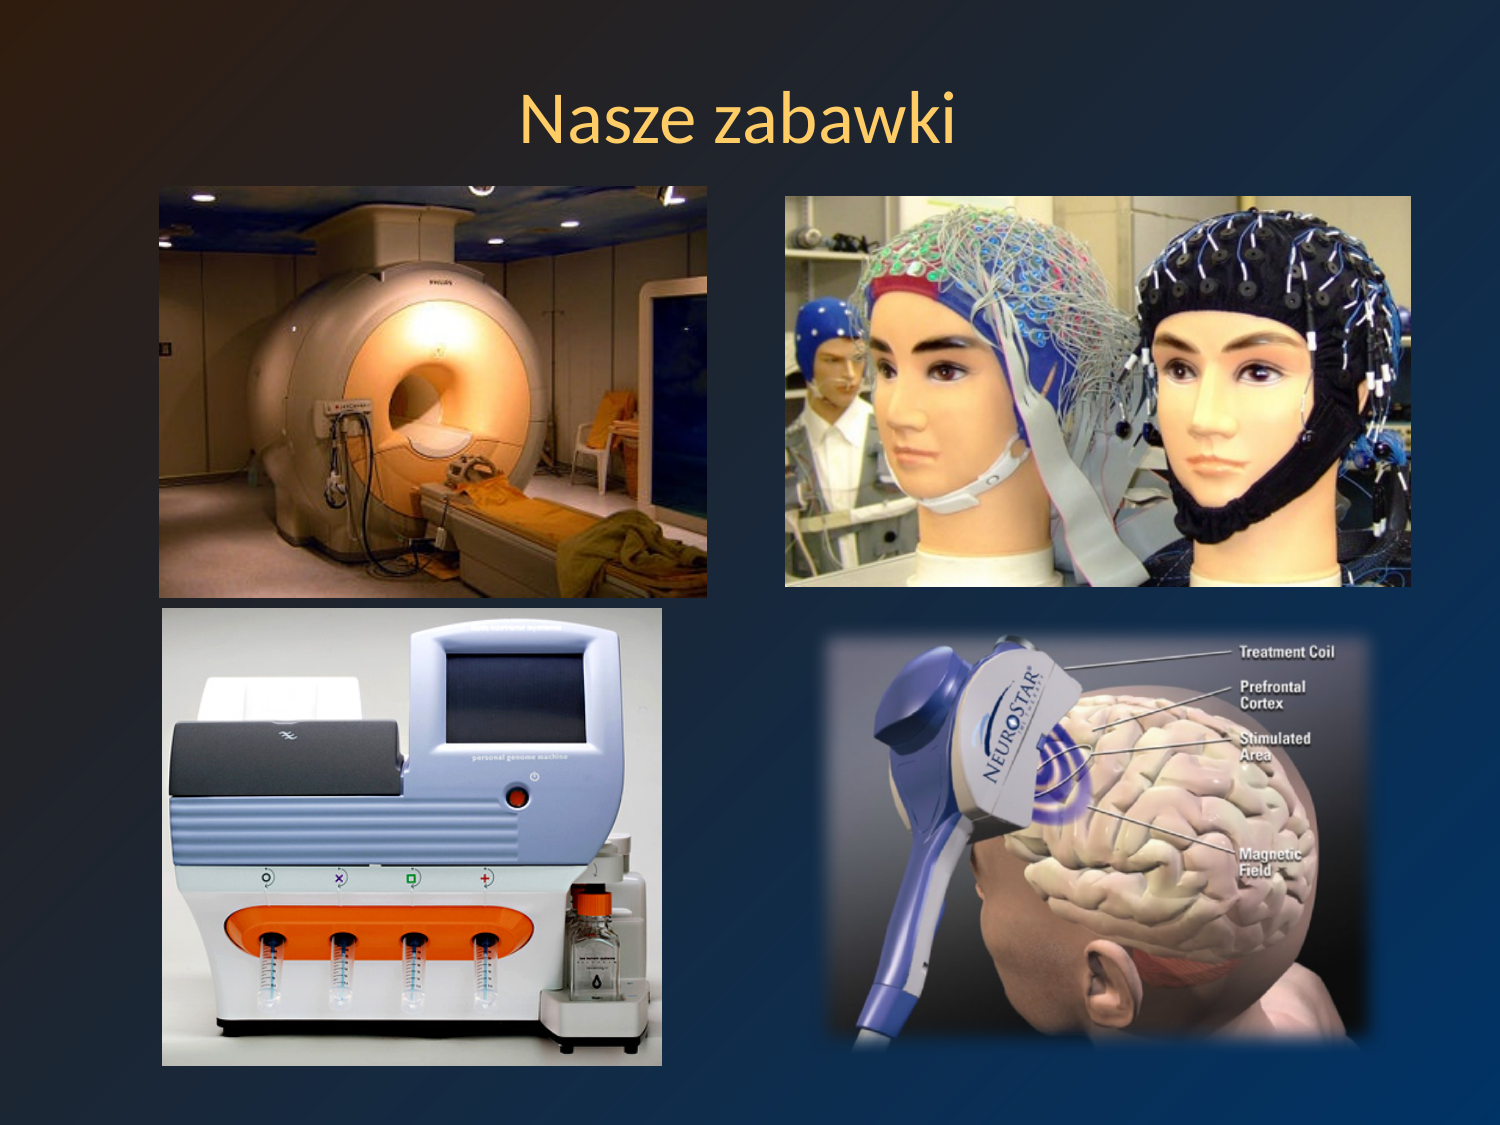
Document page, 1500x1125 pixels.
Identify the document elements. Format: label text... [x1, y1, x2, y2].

picture [161, 608, 662, 1067]
picture [808, 619, 1388, 1055]
picture [159, 185, 707, 598]
picture [785, 196, 1411, 588]
title Nasze zabawki [159, 53, 1319, 173]
